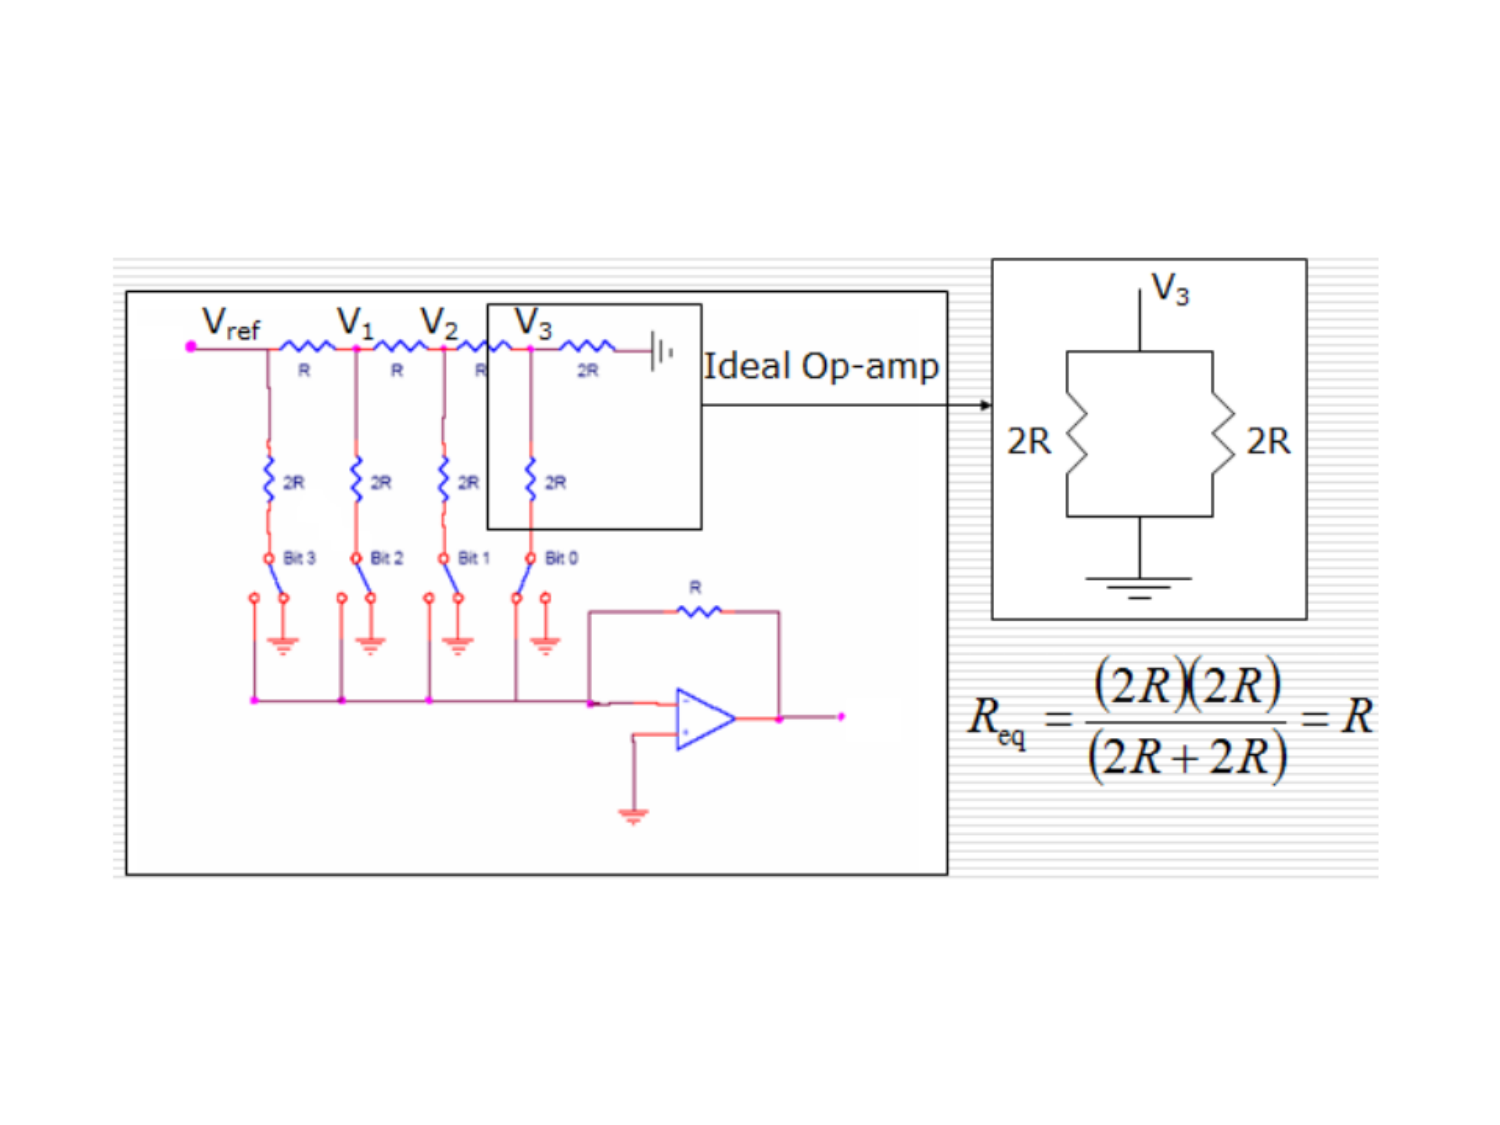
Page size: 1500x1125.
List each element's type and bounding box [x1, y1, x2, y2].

picture [104, 244, 1396, 881]
